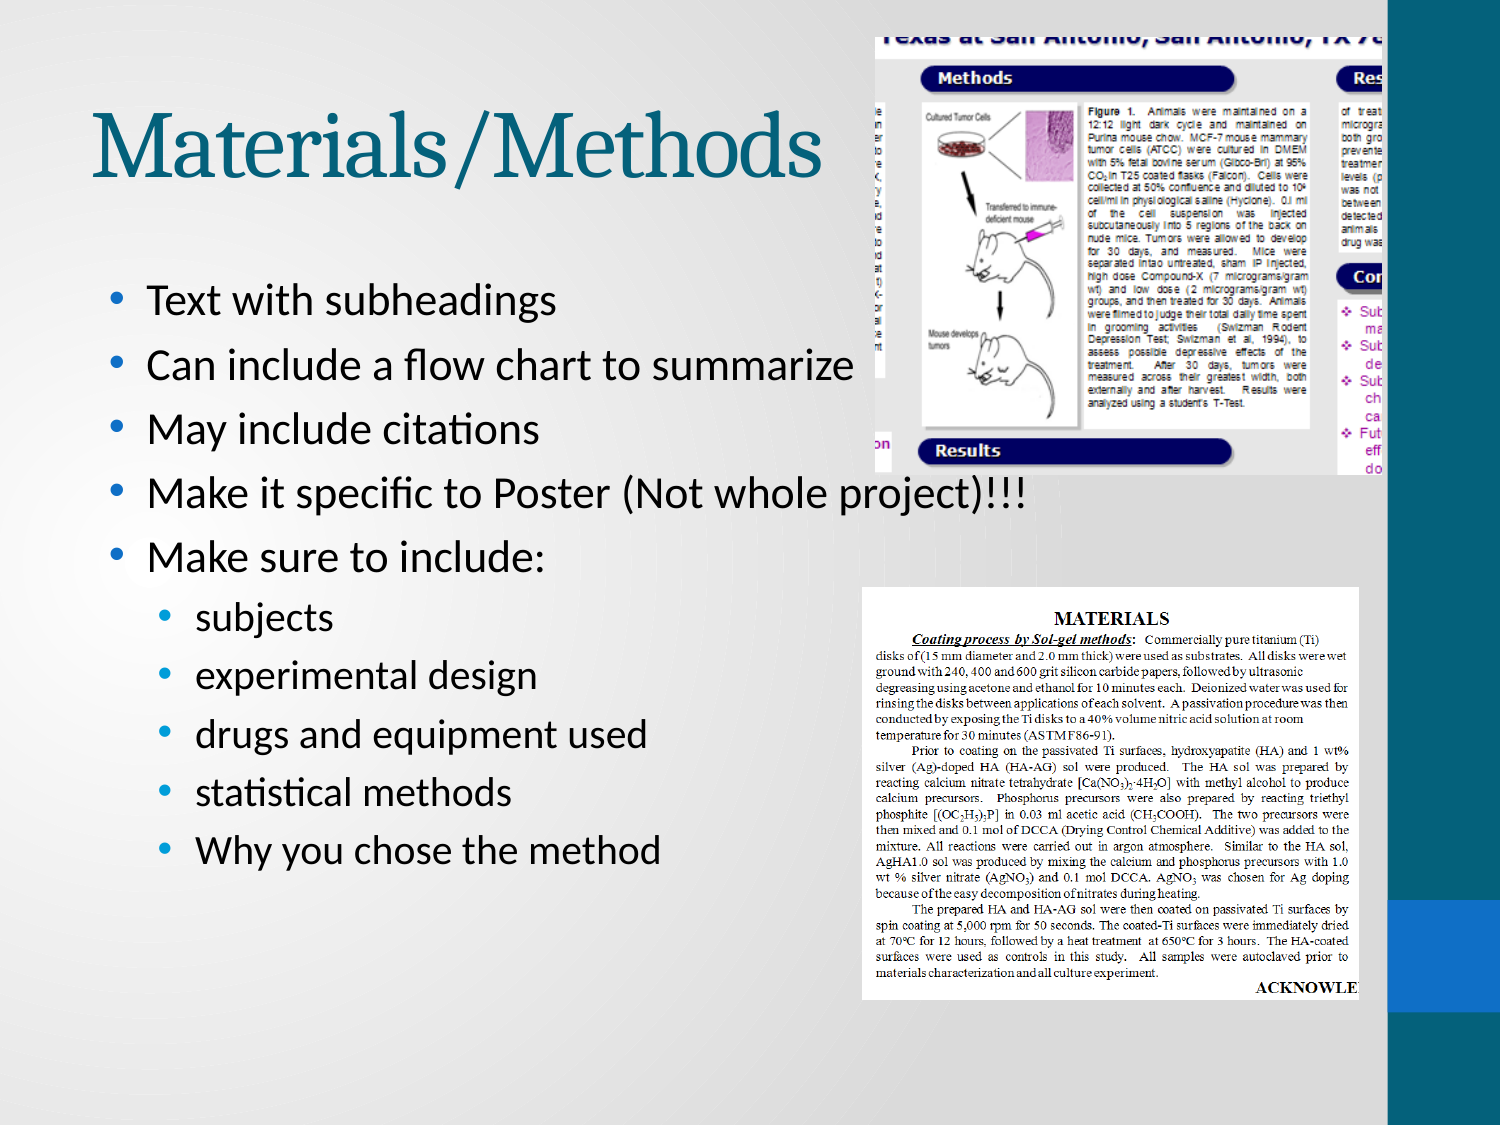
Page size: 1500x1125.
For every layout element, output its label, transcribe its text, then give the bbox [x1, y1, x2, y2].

picture [861, 586, 1359, 1001]
title Materials/Methods [75, 45, 872, 233]
picture [874, 36, 1383, 476]
list Text with subheadings Can include a flow chart to summarize May include citations Make it specific to Poster (Not whole project)!!! Make sure to include: subjects experimental design drugs and equipment used statistical methods Why you chose the method [75, 262, 1325, 1050]
